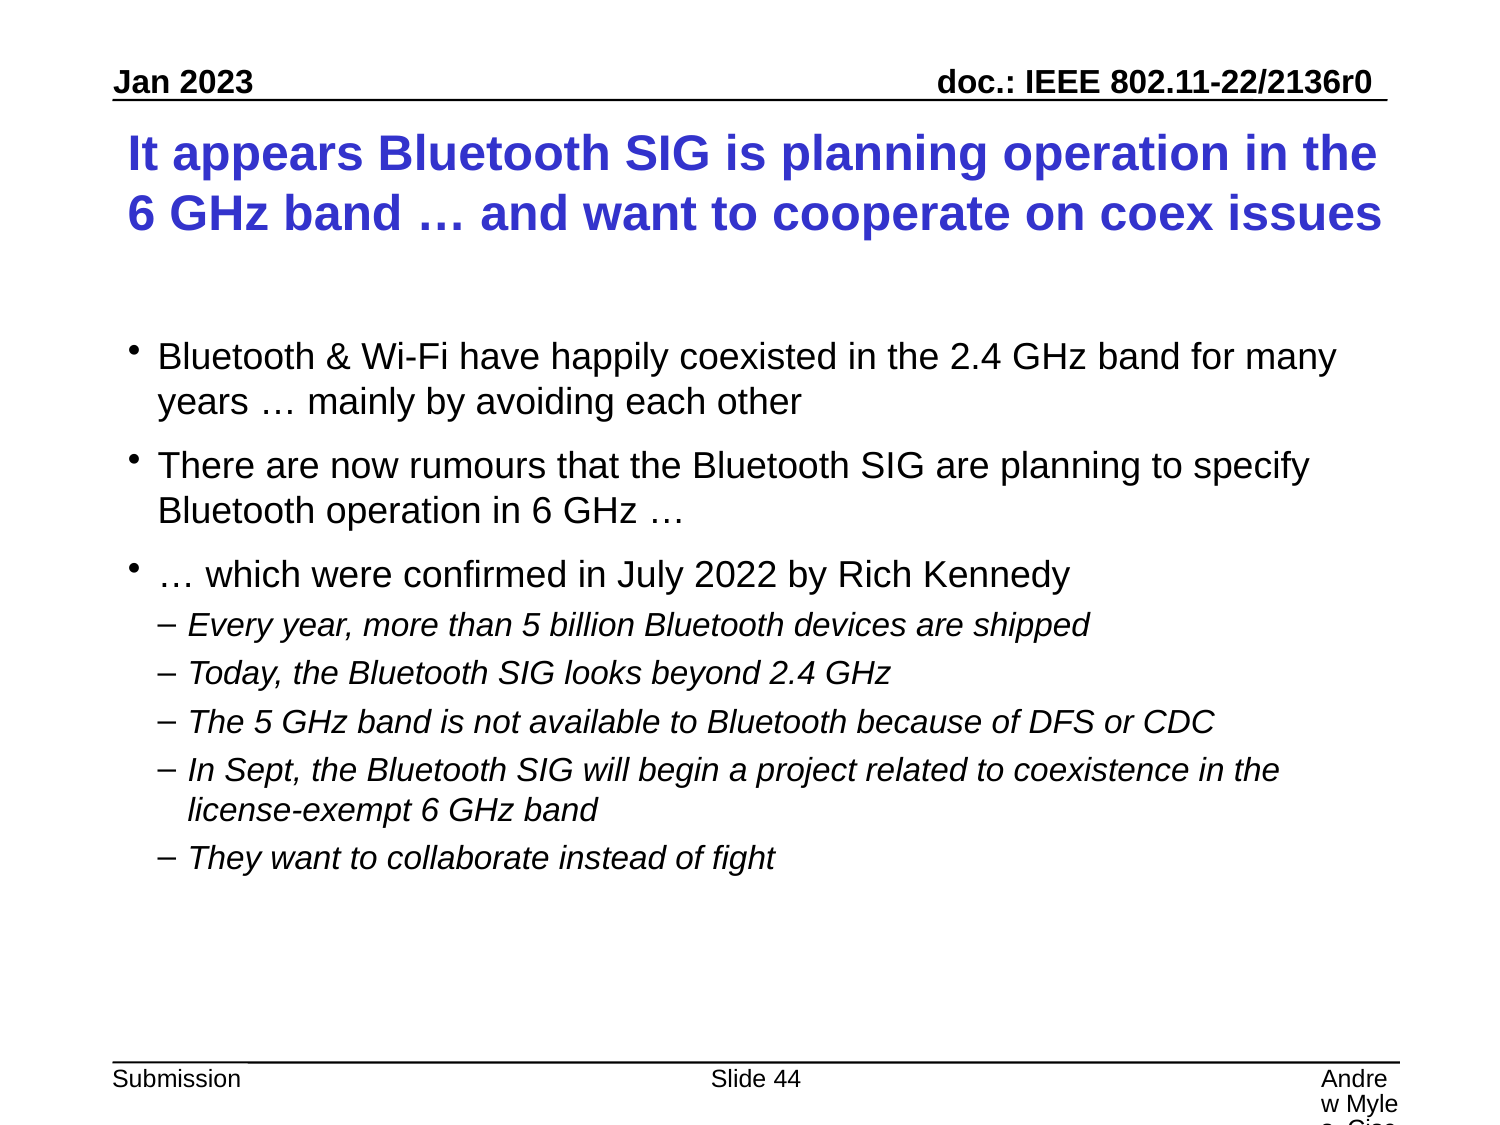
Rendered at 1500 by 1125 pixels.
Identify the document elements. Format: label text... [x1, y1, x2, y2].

footer Andrew Myles, Cisco [1320, 1061, 1402, 1093]
title It appears Bluetooth SIG is planning operation in the 6 GHz band … and want to cooperate on coex issues [112, 112, 1425, 288]
slide_number Slide 44 [709, 1061, 803, 1093]
list Bluetooth & Wi-Fi have happily coexisted in the 2.4 GHz band for many years … mainly by avoiding each other There are now rumours that the Bluetooth SIG are planning to specify Bluetooth operation in 6 GHz … … which were confirmed in July 2022 by Rich Kennedy Every year, more than 5 billion Bluetooth devices are shipped Today, the Bluetooth SIG looks beyond 2.4 GHz The 5 GHz band is not available to Bluetooth because of DFS or CDC In Sept, the Bluetooth SIG will begin a project related to coexistence in the license-exempt 6 GHz band They want to collaborate instead of fight [112, 324, 1388, 1000]
